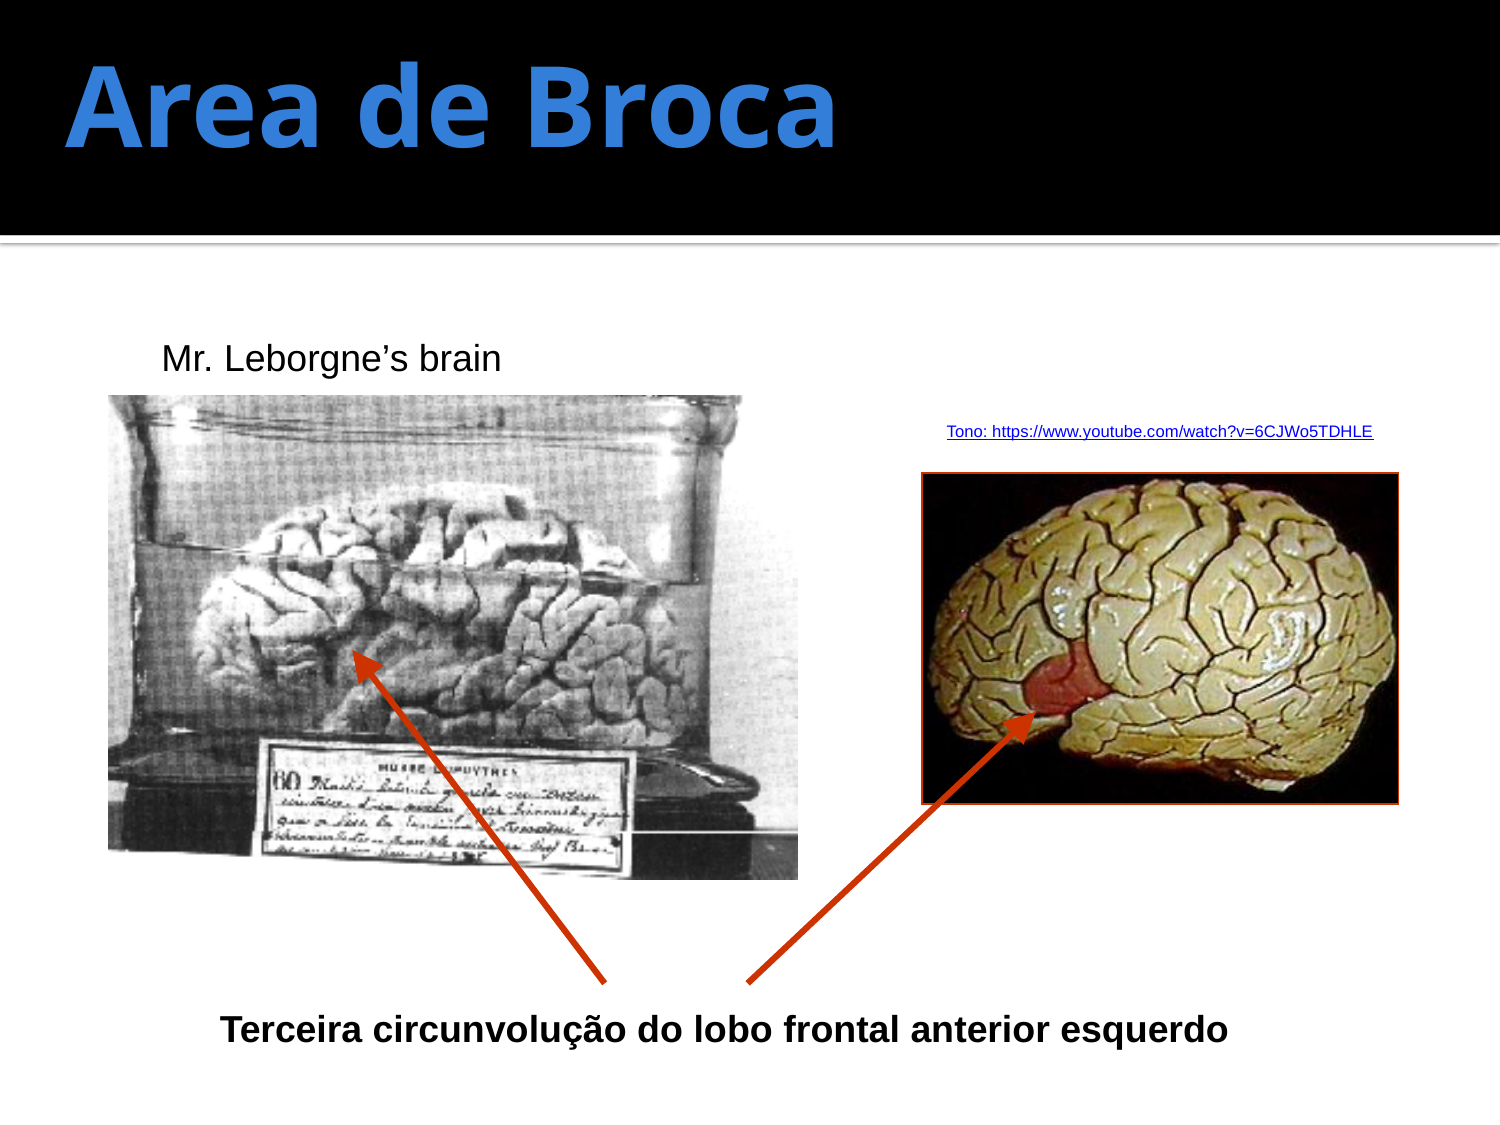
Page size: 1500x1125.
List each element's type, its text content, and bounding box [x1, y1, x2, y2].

picture [922, 473, 1398, 804]
title Area de Broca [50, 0, 1400, 206]
picture [108, 395, 798, 880]
text_box Tono: https://www.youtube.com/watch?v=6CJWo5TDHLE [931, 413, 1389, 449]
text_box Terceira circunvolução do lobo frontal anterior esquerdo [204, 997, 1245, 1058]
text_box Mr. Leborgne’s brain [146, 326, 517, 386]
